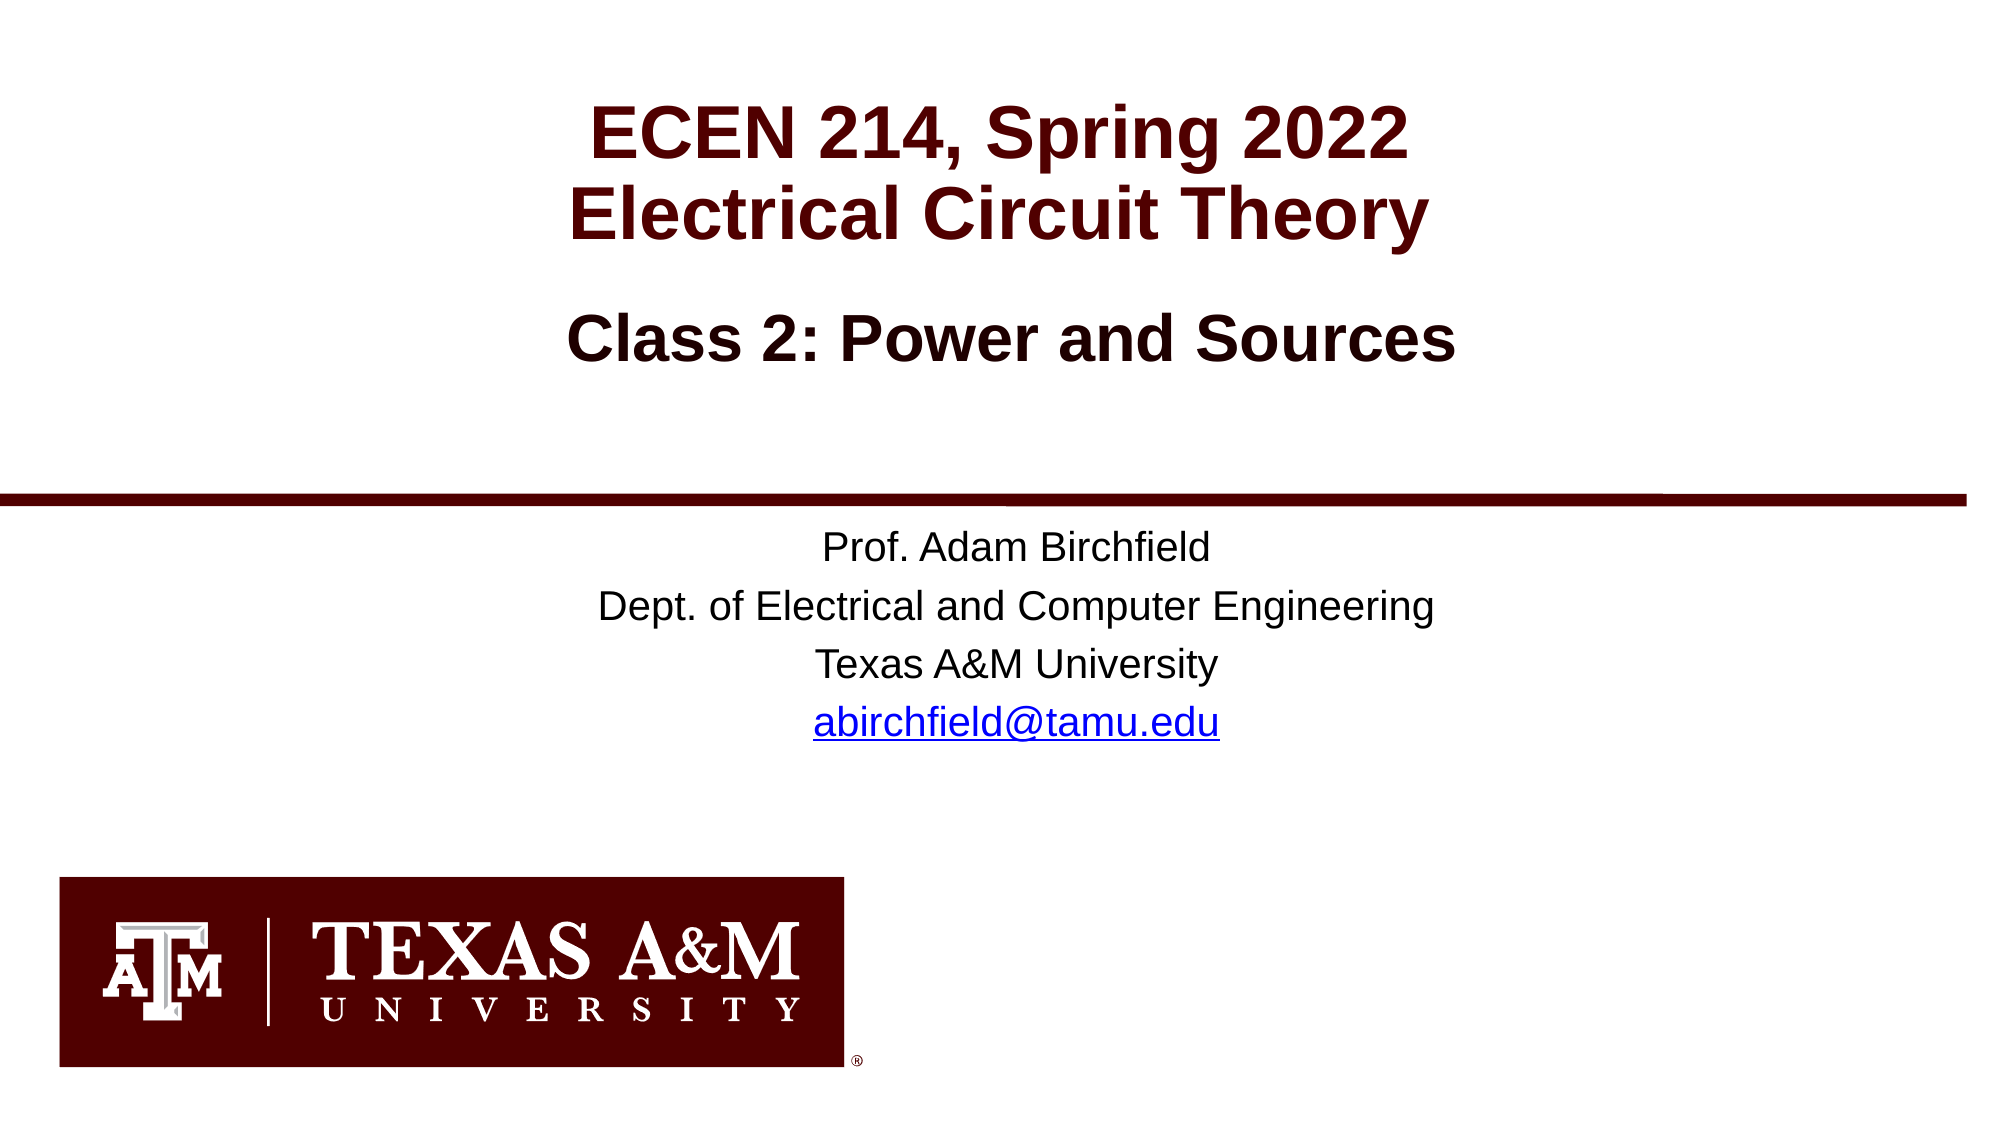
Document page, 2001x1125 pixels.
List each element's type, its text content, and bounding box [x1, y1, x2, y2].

text_box Class 2: Power and Sources [299, 287, 1725, 383]
picture [47, 866, 876, 1077]
title ECEN 214, Spring 2022 Electrical Circuit Theory [149, 37, 1851, 313]
subtitle Prof. Adam Birchfield Dept. of Electrical and Computer Engineering Texas A&M University abirchfield@tamu.edu [316, 512, 1717, 801]
